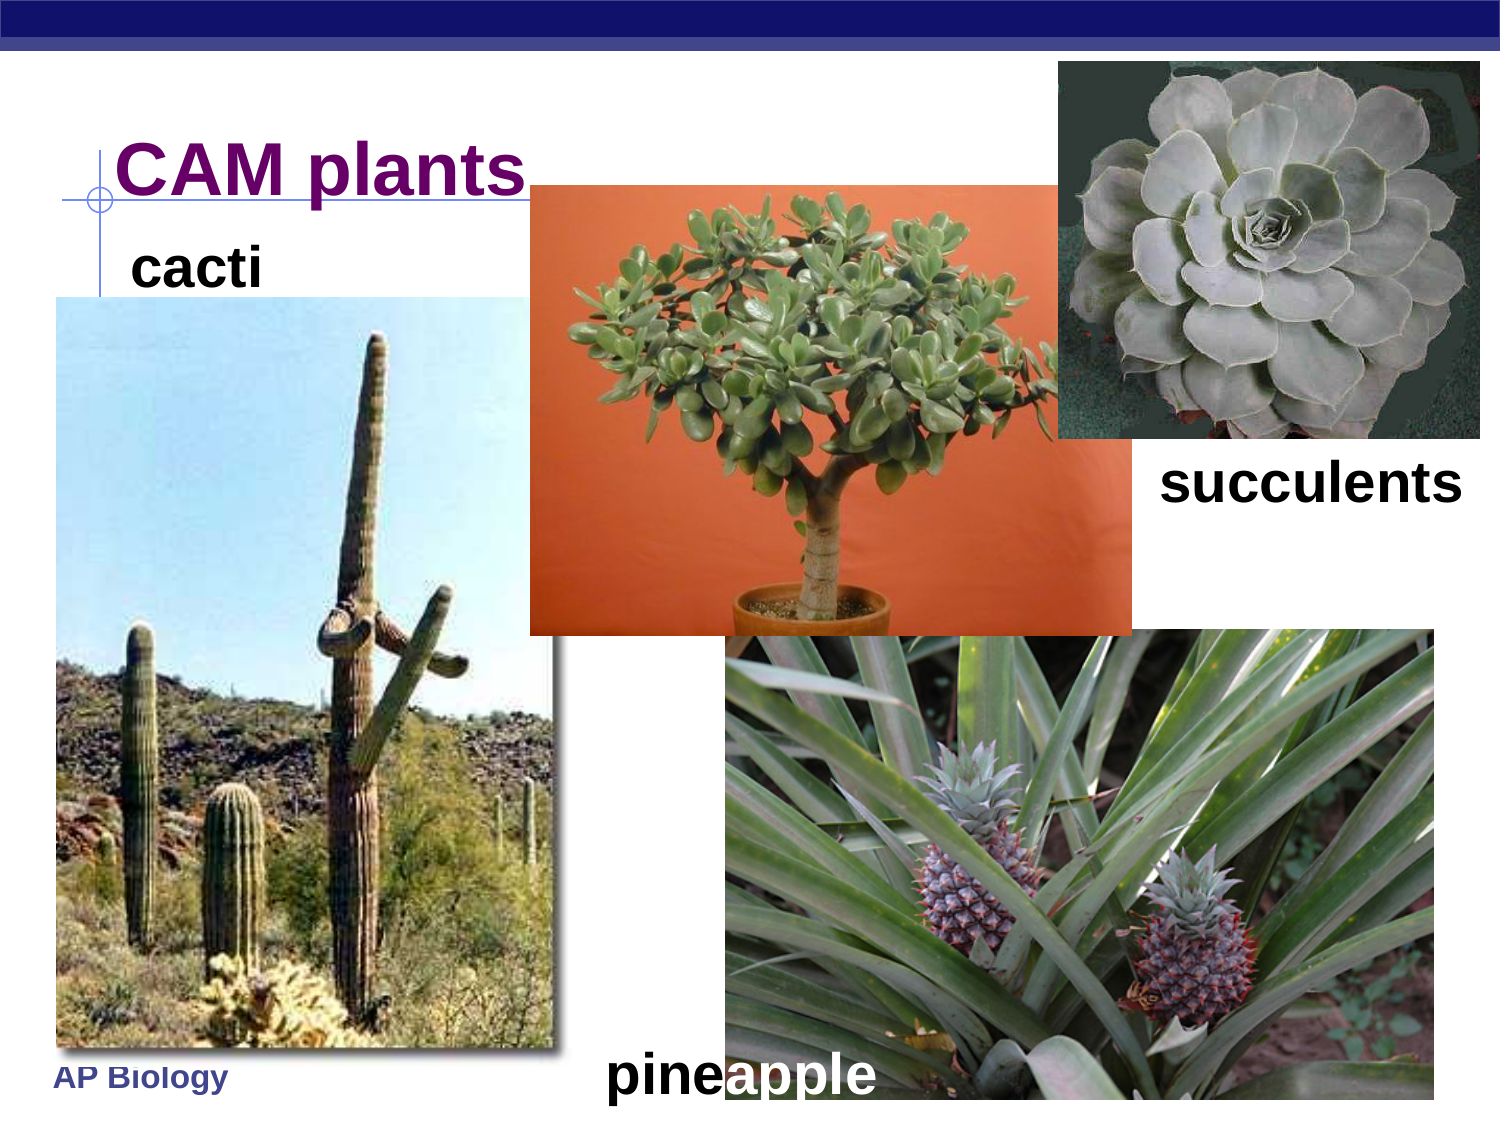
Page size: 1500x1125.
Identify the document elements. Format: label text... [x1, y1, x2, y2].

picture [56, 61, 1480, 1101]
text_box pineapple [590, 1028, 894, 1114]
text_box succulents [1144, 444, 1480, 522]
text_box cacti [115, 221, 279, 295]
title CAM plants [99, 112, 1053, 238]
